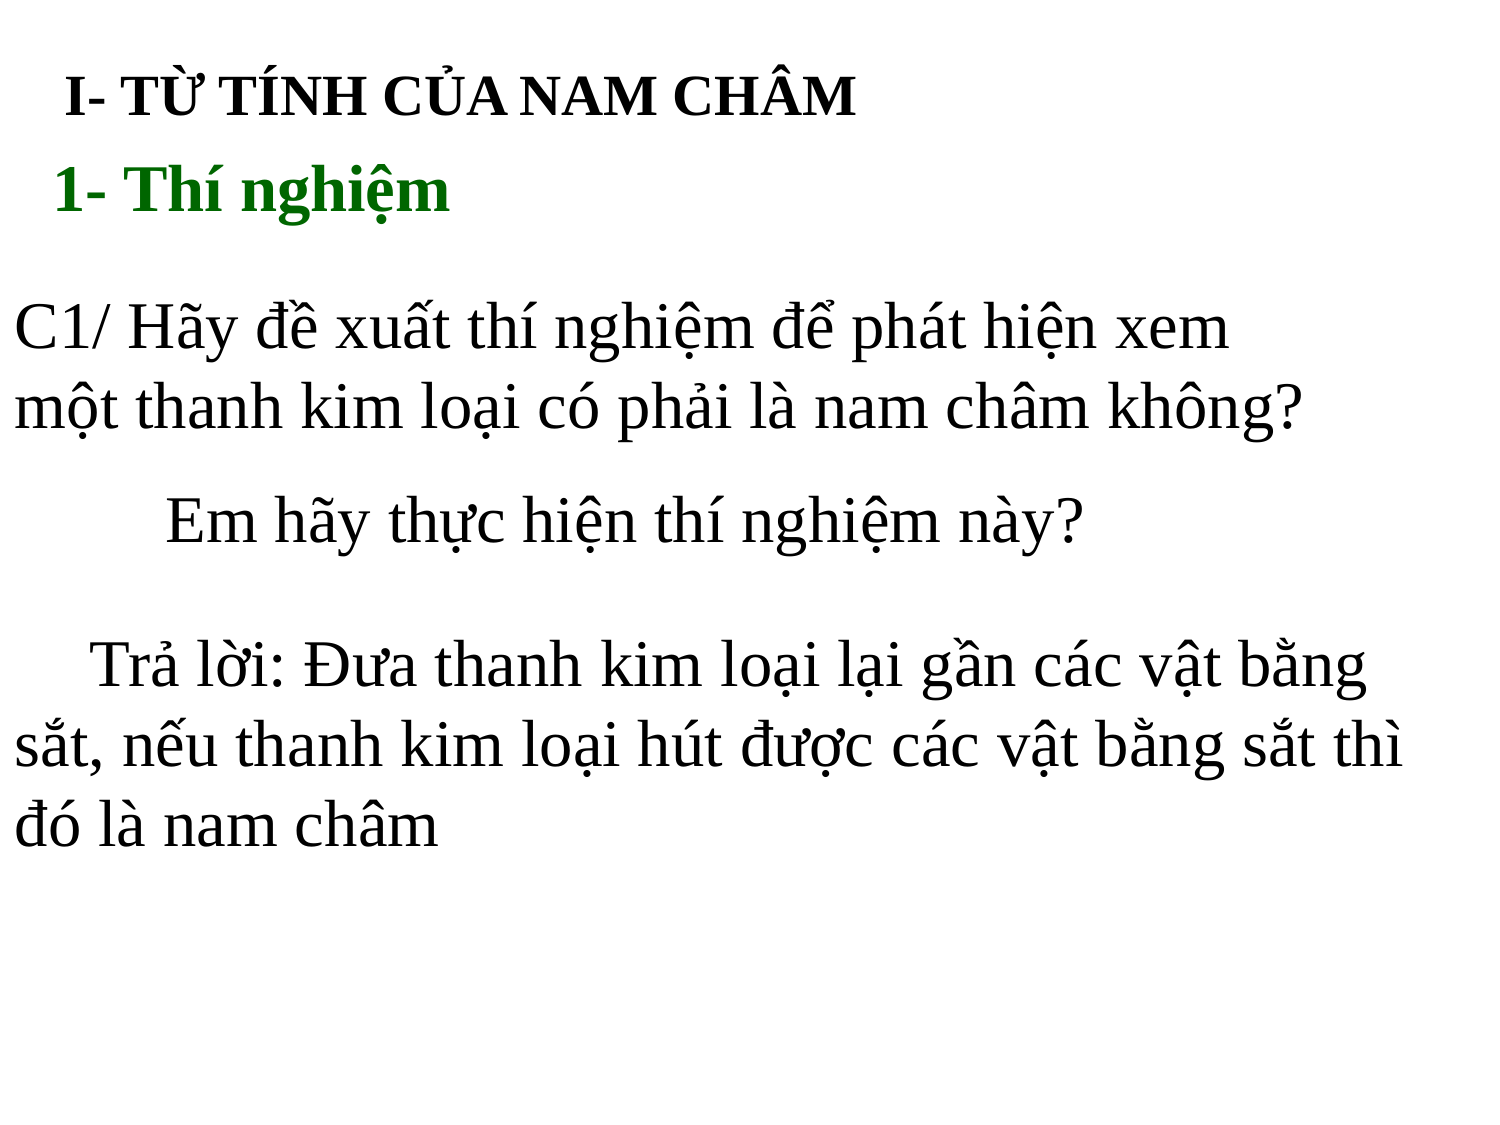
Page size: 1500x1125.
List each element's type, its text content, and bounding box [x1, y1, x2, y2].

text_box Trả lời: Đưa thanh kim loại lại gần các vật bằng sắt, nếu thanh kim loại hút được các vật bằng sắt thì đó là nam châm [0, 612, 1450, 868]
text_box C1/ Hãy đề xuất thí nghiệm để phát hiện xem một thanh kim loại có phải là nam châm không? Em hãy thực hiện thí nghiệm này? [0, 274, 1338, 563]
text_box I- TỪ TÍNH CỦA NAM CHÂM [50, 50, 1350, 135]
text_box 1- Thí nghiệm [37, 137, 763, 233]
